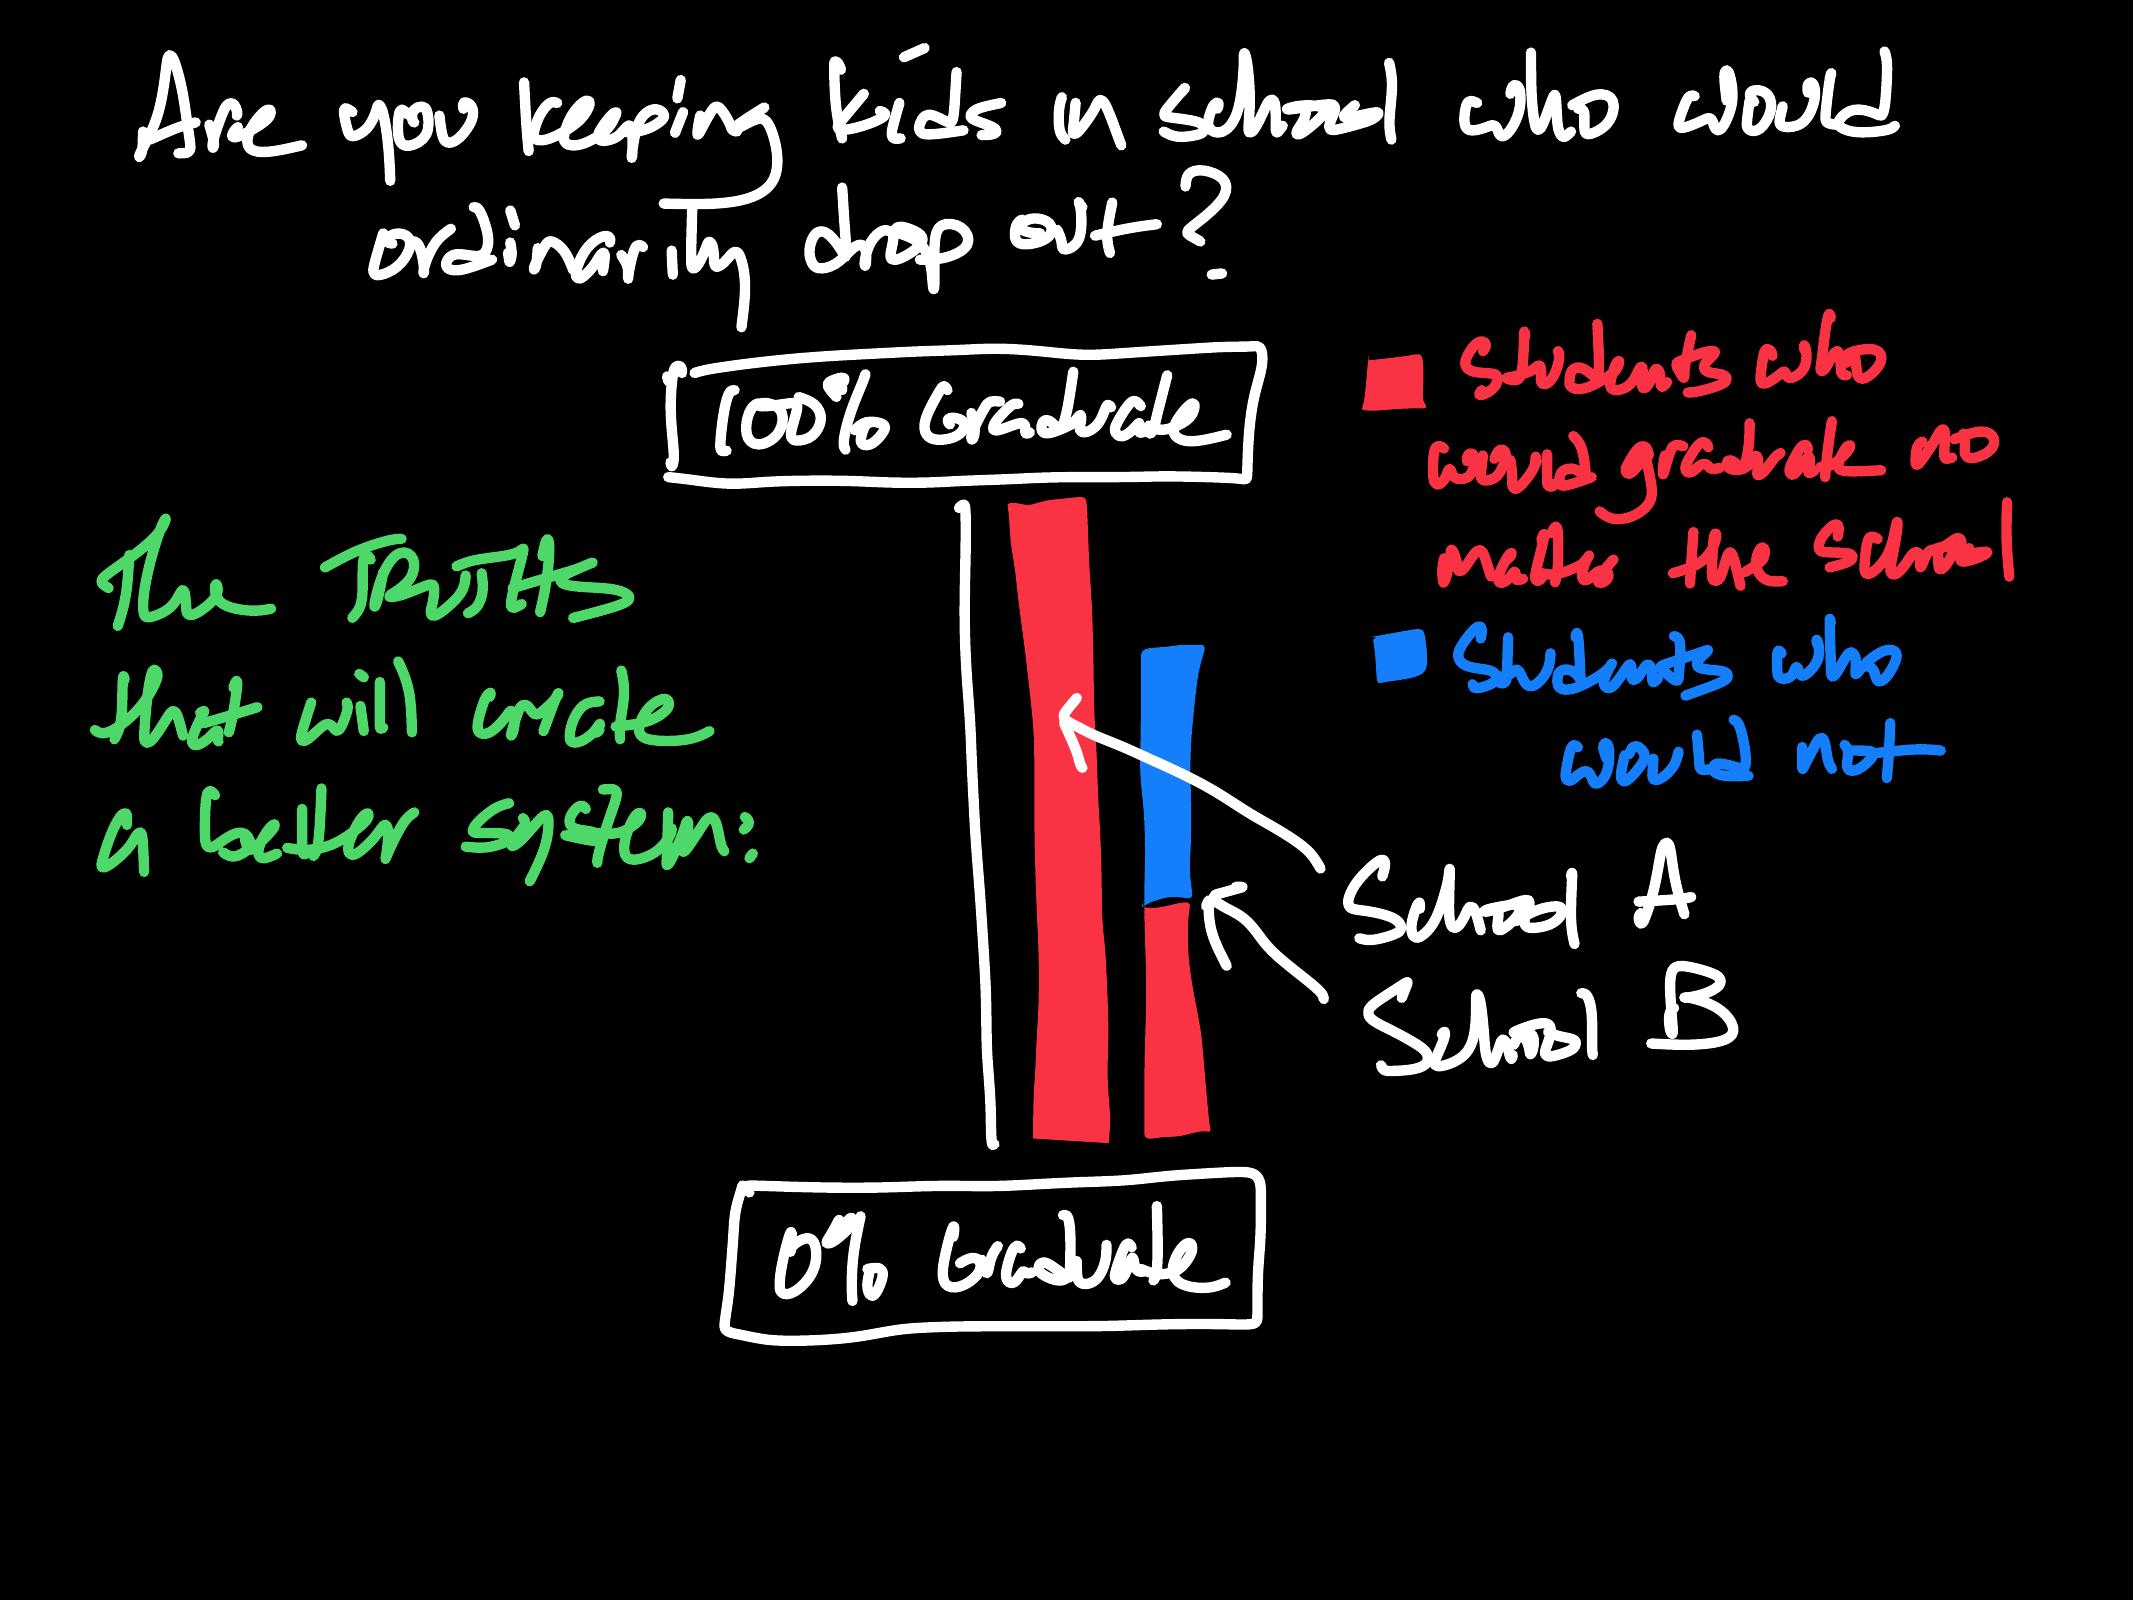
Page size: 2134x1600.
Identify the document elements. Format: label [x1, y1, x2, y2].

text_box [724, 1171, 1262, 1341]
text_box [94, 47, 2010, 1146]
